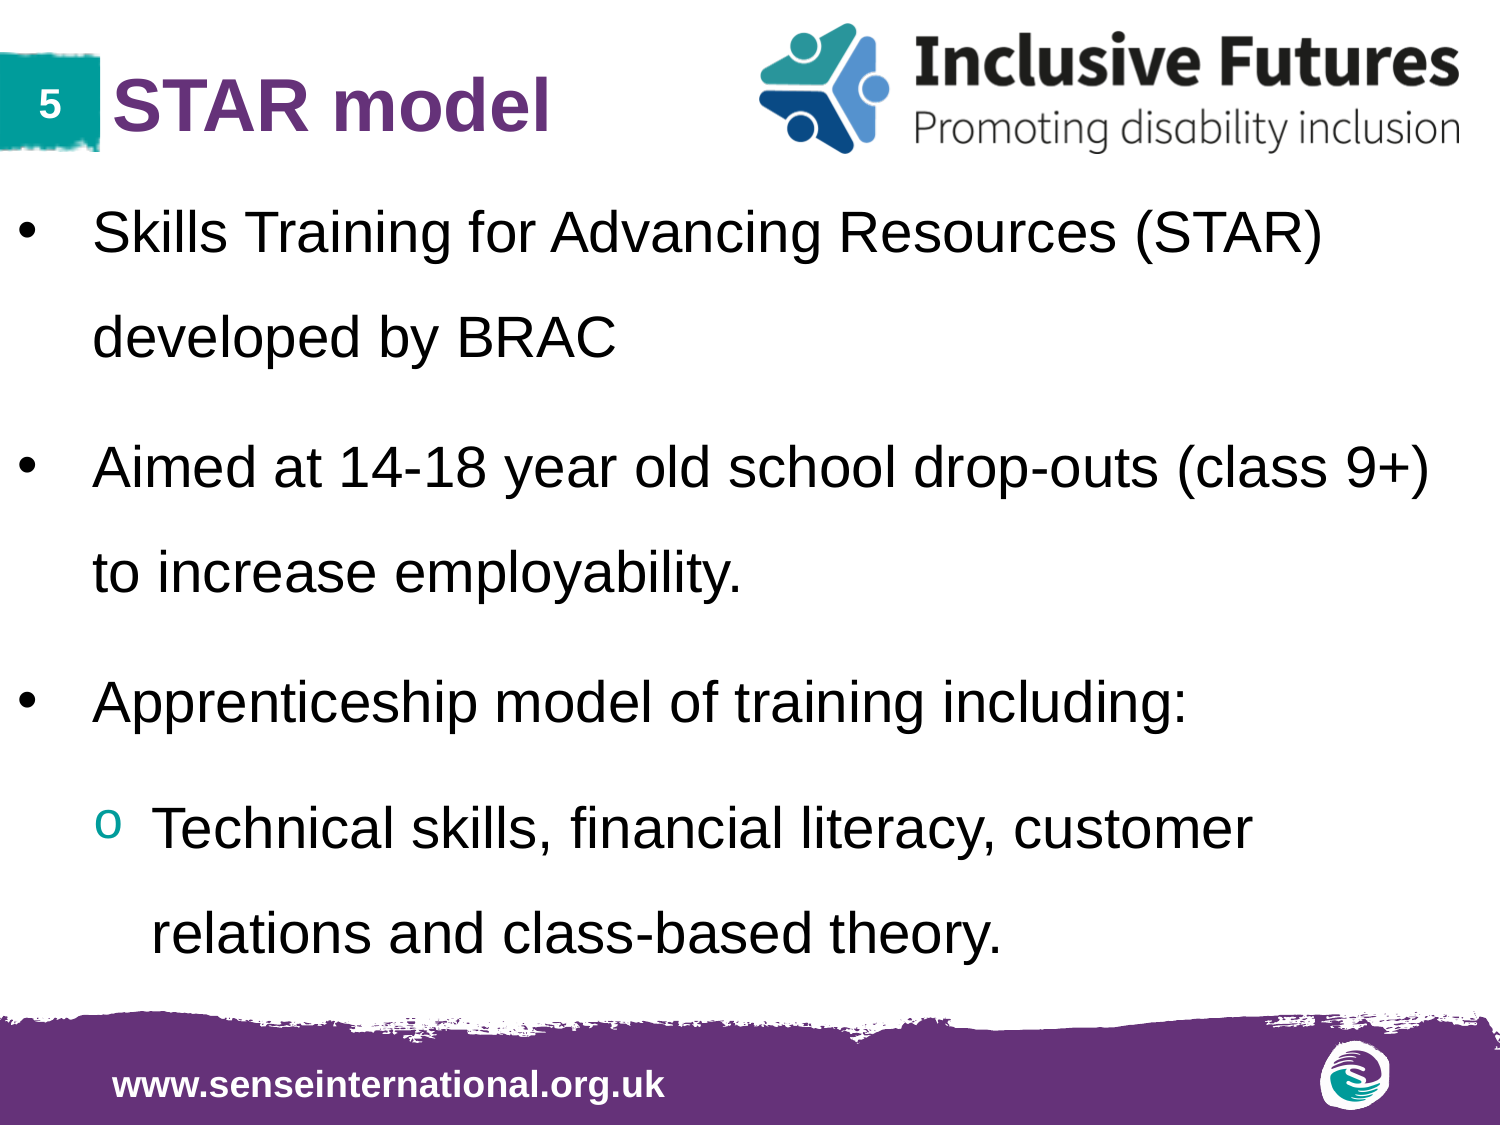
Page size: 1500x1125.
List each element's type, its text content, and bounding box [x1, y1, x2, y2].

picture [759, 23, 1459, 155]
title STAR model [112, 42, 757, 159]
list Skills Training for Advancing Resources (STAR) developed by BRAC Aimed at 14-18 year old school drop-outs (class 9+) to increase employability. Apprenticeship model of training including: Technical skills, financial literacy, customer relations and class-based theory. [17, 159, 1435, 988]
